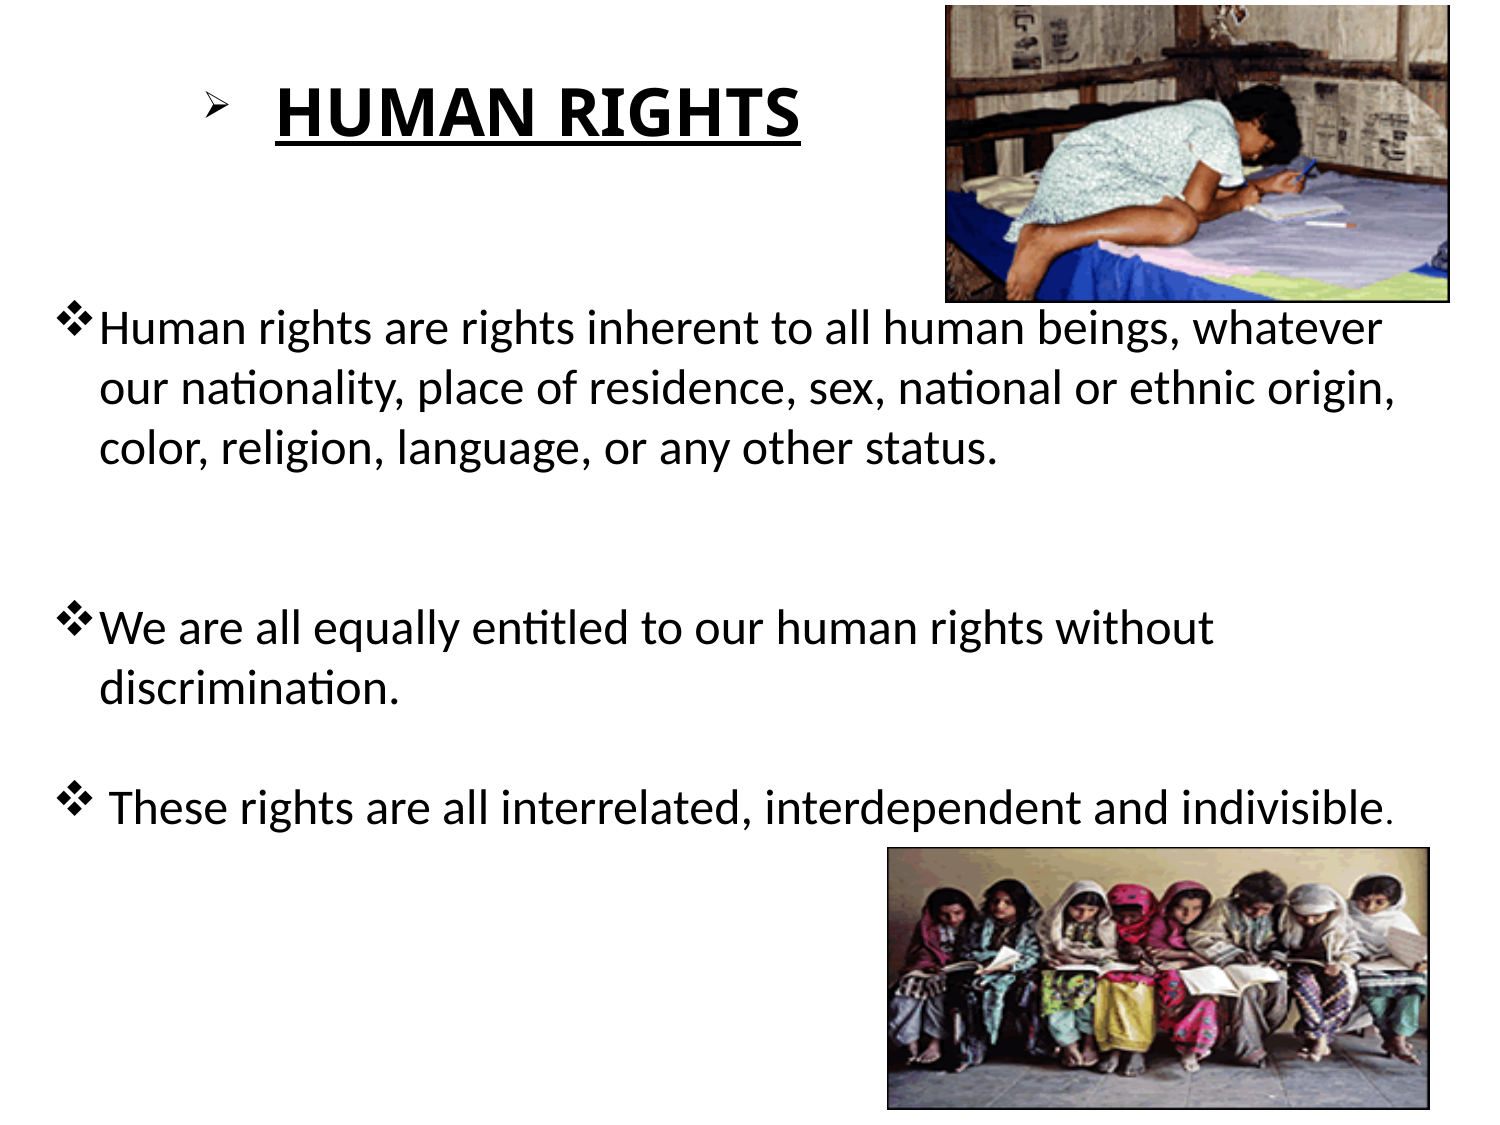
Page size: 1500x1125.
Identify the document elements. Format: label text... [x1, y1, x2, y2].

text_box HUMAN RIGHTS [187, 62, 939, 158]
text_box Human rights are rights inherent to all human beings, whatever our nationality, place of residence, sex, national or ethnic origin, color, religion, language, or any other status. We are all equally entitled to our human rights without discrimination. These rights are all interrelated, interdependent and indivisible. [37, 287, 1450, 843]
picture [944, 5, 1451, 303]
picture [887, 847, 1430, 1111]
